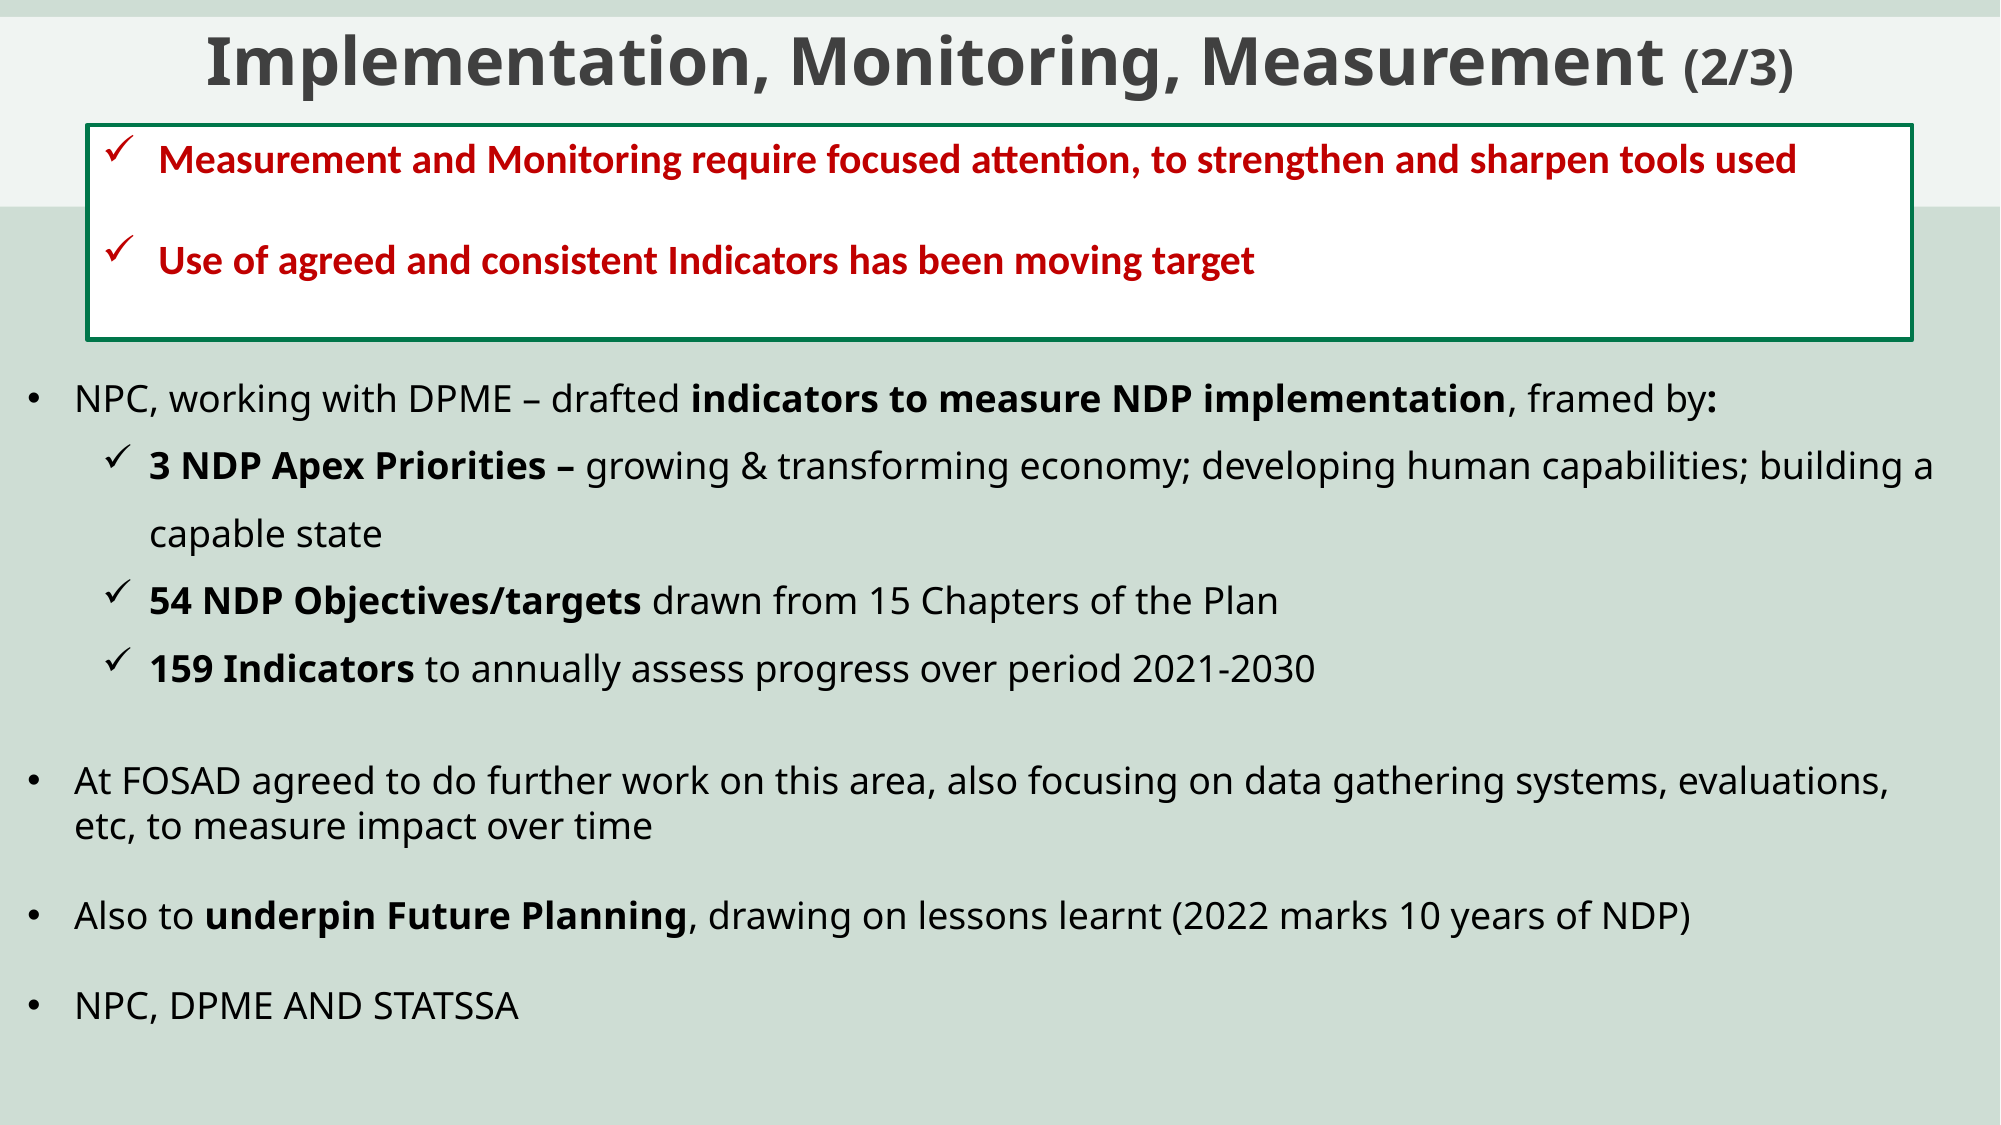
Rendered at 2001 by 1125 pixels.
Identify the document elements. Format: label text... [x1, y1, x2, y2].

text_box NPC, working with DPME – drafted indicators to measure NDP implementation, framed by: 3 NDP Apex Priorities – growing & transforming economy; developing human capabilities; building a capable state 54 NDP Objectives/targets drawn from 15 Chapters of the Plan 159 Indicators to annually assess progress over period 2021-2030 At FOSAD agreed to do further work on this area, also focusing on data gathering systems, evaluations, etc, to measure impact over time Also to underpin Future Planning, drawing on lessons learnt (2022 marks 10 years of NDP) NPC, DPME AND STATSSA [12, 367, 1963, 1035]
title Implementation, Monitoring, Measurement (2/3) [0, 16, 2000, 207]
text_box [156, 409, 1917, 471]
text_box Measurement and Monitoring require focused attention, to strengthen and sharpen tools used Use of agreed and consistent Indicators has been moving target [87, 124, 1913, 340]
